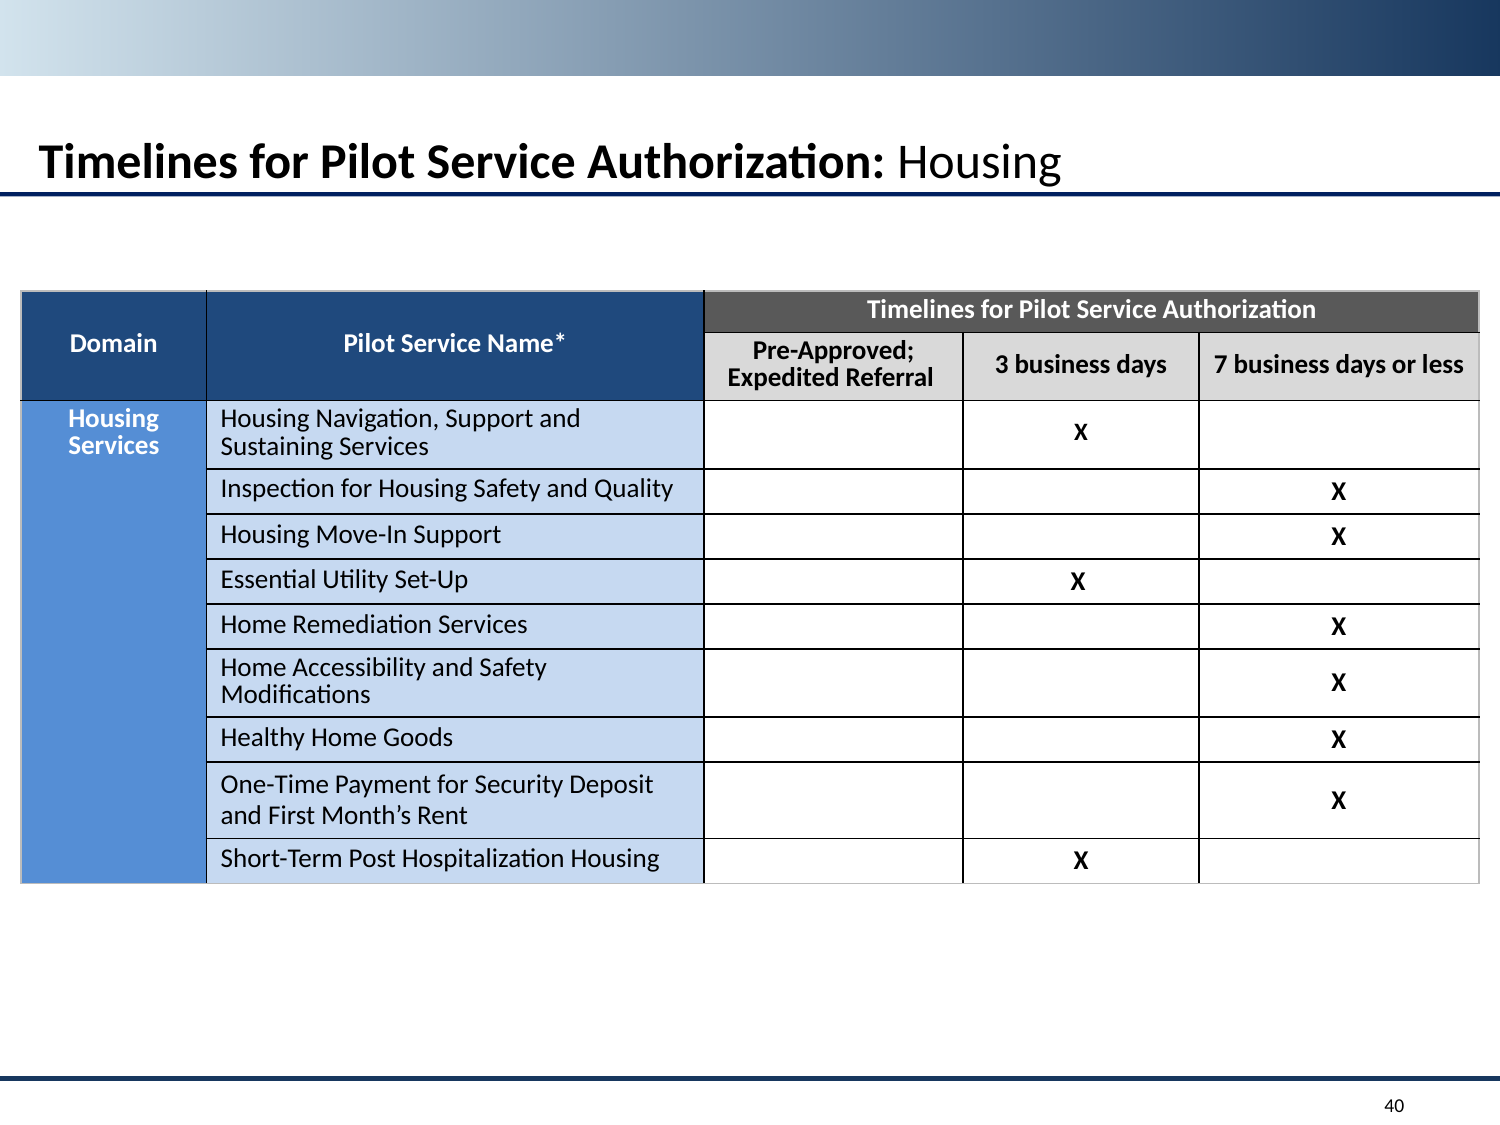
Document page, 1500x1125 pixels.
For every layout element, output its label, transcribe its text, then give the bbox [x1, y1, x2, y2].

table_cell Housing Move-In Support [207, 515, 703, 558]
table_cell X [1200, 763, 1478, 838]
table_cell [964, 515, 1198, 558]
table_cell X [964, 560, 1198, 603]
table_cell [705, 401, 962, 468]
table_cell [1200, 401, 1478, 468]
table_cell [964, 650, 1198, 716]
table_cell X [964, 839, 1198, 883]
table_cell Home Remediation Services [207, 605, 703, 648]
table_cell [1200, 560, 1478, 603]
table_cell X [1200, 605, 1478, 648]
table_cell X [1200, 718, 1478, 761]
table_cell [964, 718, 1198, 761]
table_cell Essential Utility Set-Up [207, 560, 703, 603]
table_header Timelines for Pilot Service Authorization [705, 292, 1478, 332]
table_cell [705, 839, 962, 883]
table_cell [1200, 839, 1478, 883]
table_cell X [1200, 650, 1478, 716]
slide_number 40 [1333, 1082, 1422, 1125]
table_cell Housing Navigation, Support and Sustaining Services [207, 401, 703, 468]
table_cell 7 business days or less [1200, 333, 1478, 400]
table_cell X [964, 401, 1198, 468]
table_cell [705, 763, 962, 838]
table_cell [964, 605, 1198, 648]
table_cell Inspection for Housing Safety and Quality [207, 470, 703, 513]
table_cell Home Accessibility and Safety Modifications [207, 650, 703, 716]
table_header Domain [22, 292, 206, 400]
table_cell 3 business days [964, 333, 1198, 400]
table_cell [705, 515, 962, 558]
table_cell [705, 650, 962, 716]
table_cell [705, 718, 962, 761]
table_header Pilot Service Name* [207, 292, 703, 400]
table_cell Short-Term Post Hospitalization Housing [207, 839, 703, 883]
table_cell [705, 605, 962, 648]
table_cell One-Time Payment for Security Deposit and First Month’s Rent [207, 763, 703, 838]
table_cell Pre-Approved; Expedited Referral [705, 333, 962, 400]
title Timelines for Pilot Service Authorization: Housing [22, 127, 1235, 213]
table_cell X [1200, 470, 1478, 513]
table_cell X [1200, 515, 1478, 558]
table_cell Housing Services [22, 401, 206, 883]
table_cell [705, 470, 962, 513]
table_cell [964, 470, 1198, 513]
table_cell [964, 763, 1198, 838]
table_cell Healthy Home Goods [207, 718, 703, 761]
table_cell [705, 560, 962, 603]
